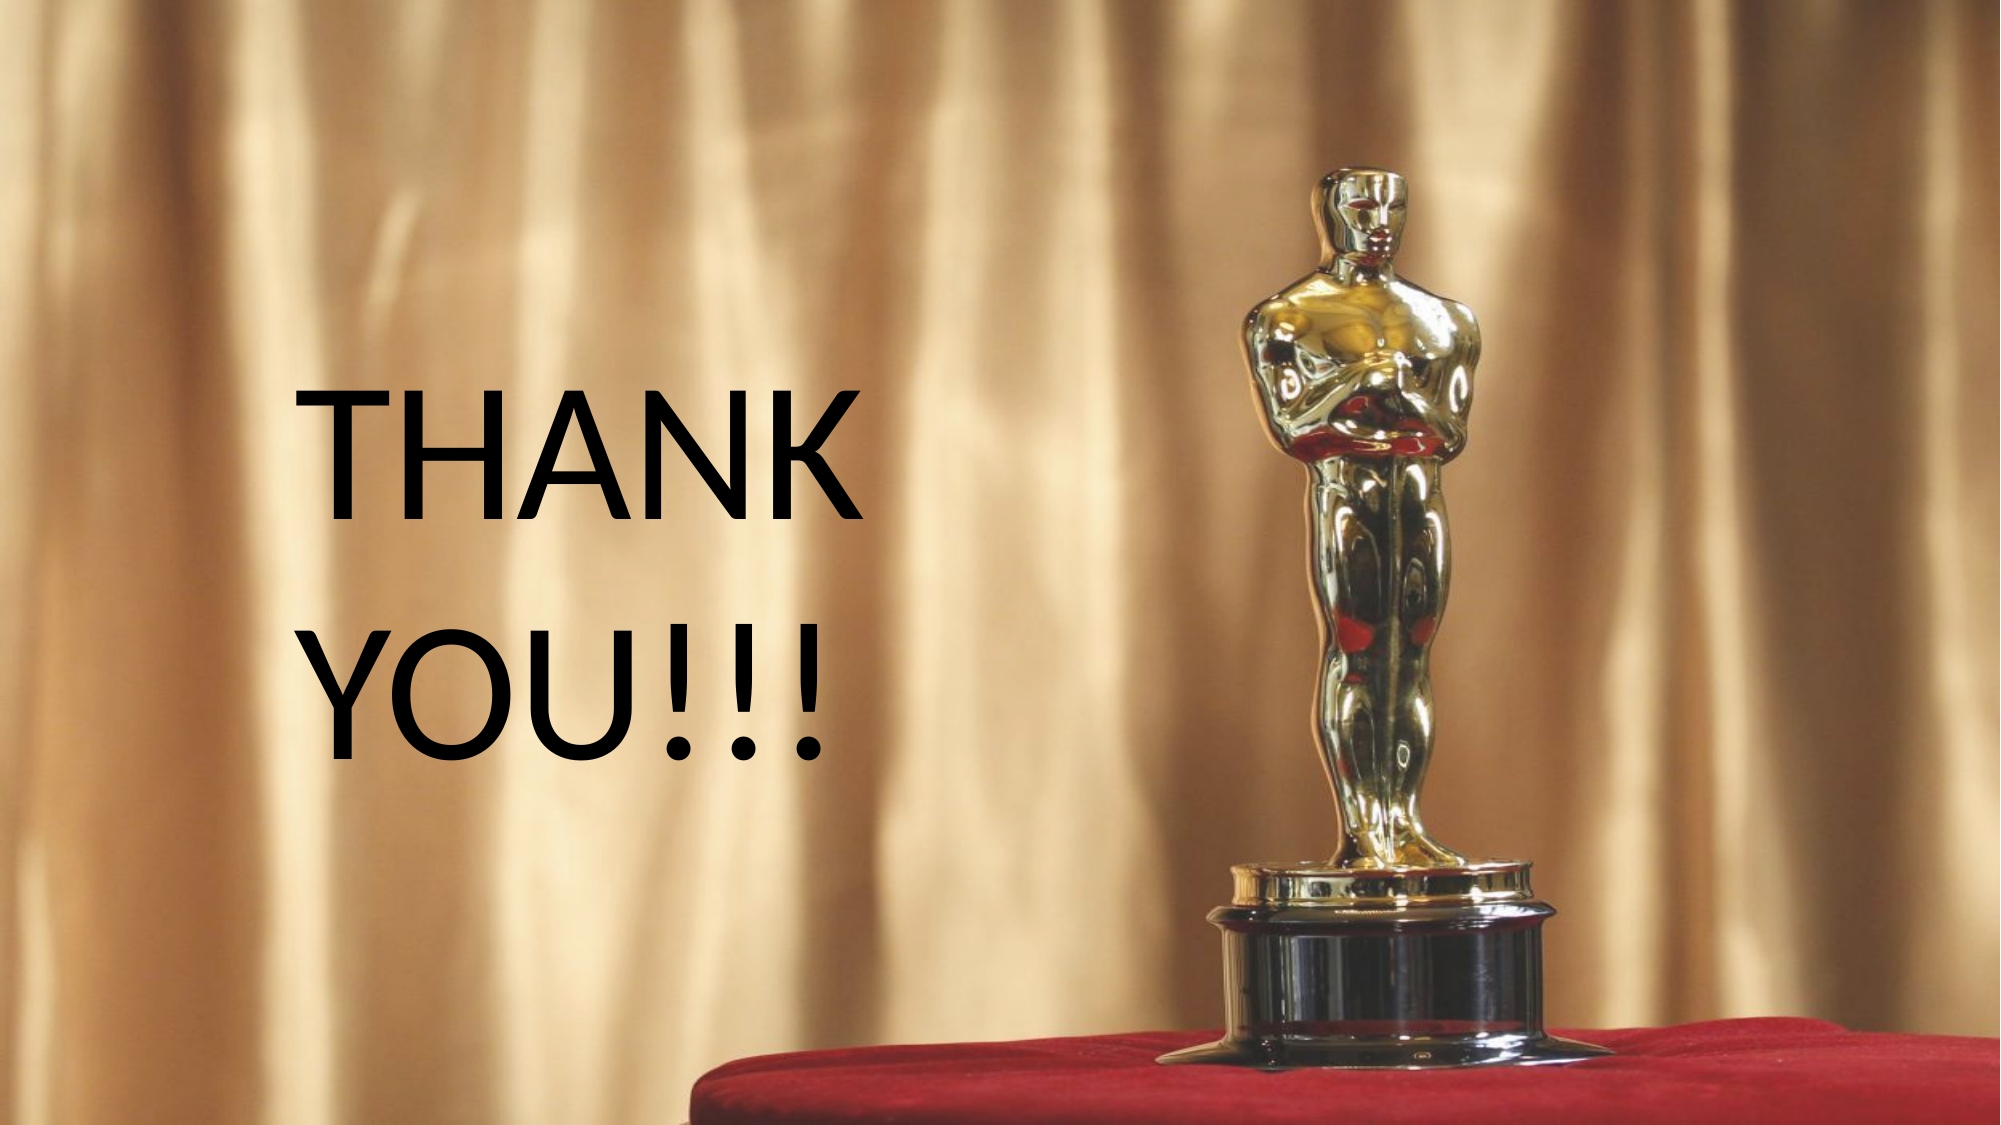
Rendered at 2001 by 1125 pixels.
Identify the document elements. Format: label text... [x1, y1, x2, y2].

text_box THANK YOU!!! [279, 312, 921, 808]
